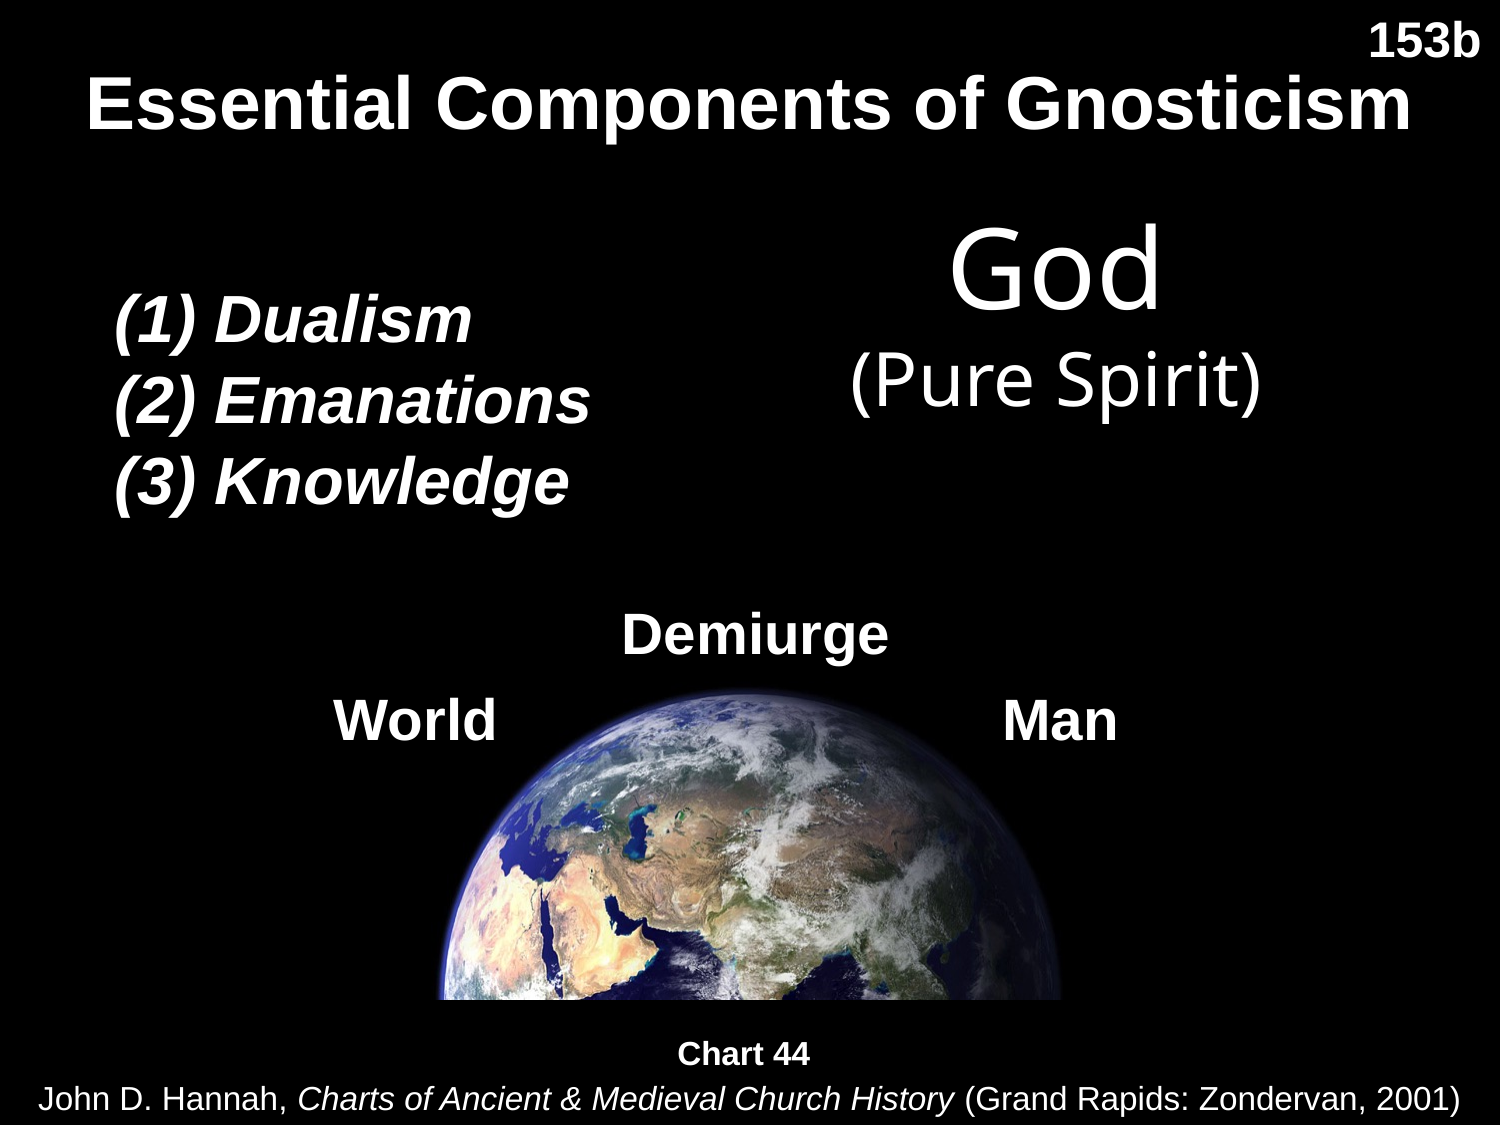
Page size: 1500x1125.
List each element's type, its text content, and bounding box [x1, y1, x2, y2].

text_box (2) Emanations [100, 349, 737, 430]
title Essential Components of Gnosticism [0, 24, 1500, 175]
text_box (3) Knowledge [100, 430, 829, 526]
text_box 153b [1353, 0, 1497, 75]
text_box John D. Hannah, Charts of Ancient & Medieval Church History (Grand Rapids: Zondervan, 2001) [0, 1069, 1500, 1125]
text_box God (Pure Spirit) [737, 189, 1375, 519]
text_box World [281, 675, 394, 760]
picture [399, 649, 1101, 1001]
text_box Chart 44 [650, 1024, 838, 1080]
text_box (1) Dualism [100, 268, 727, 349]
text_box Demiurge [574, 589, 938, 648]
text_box Man [1104, 675, 1219, 760]
